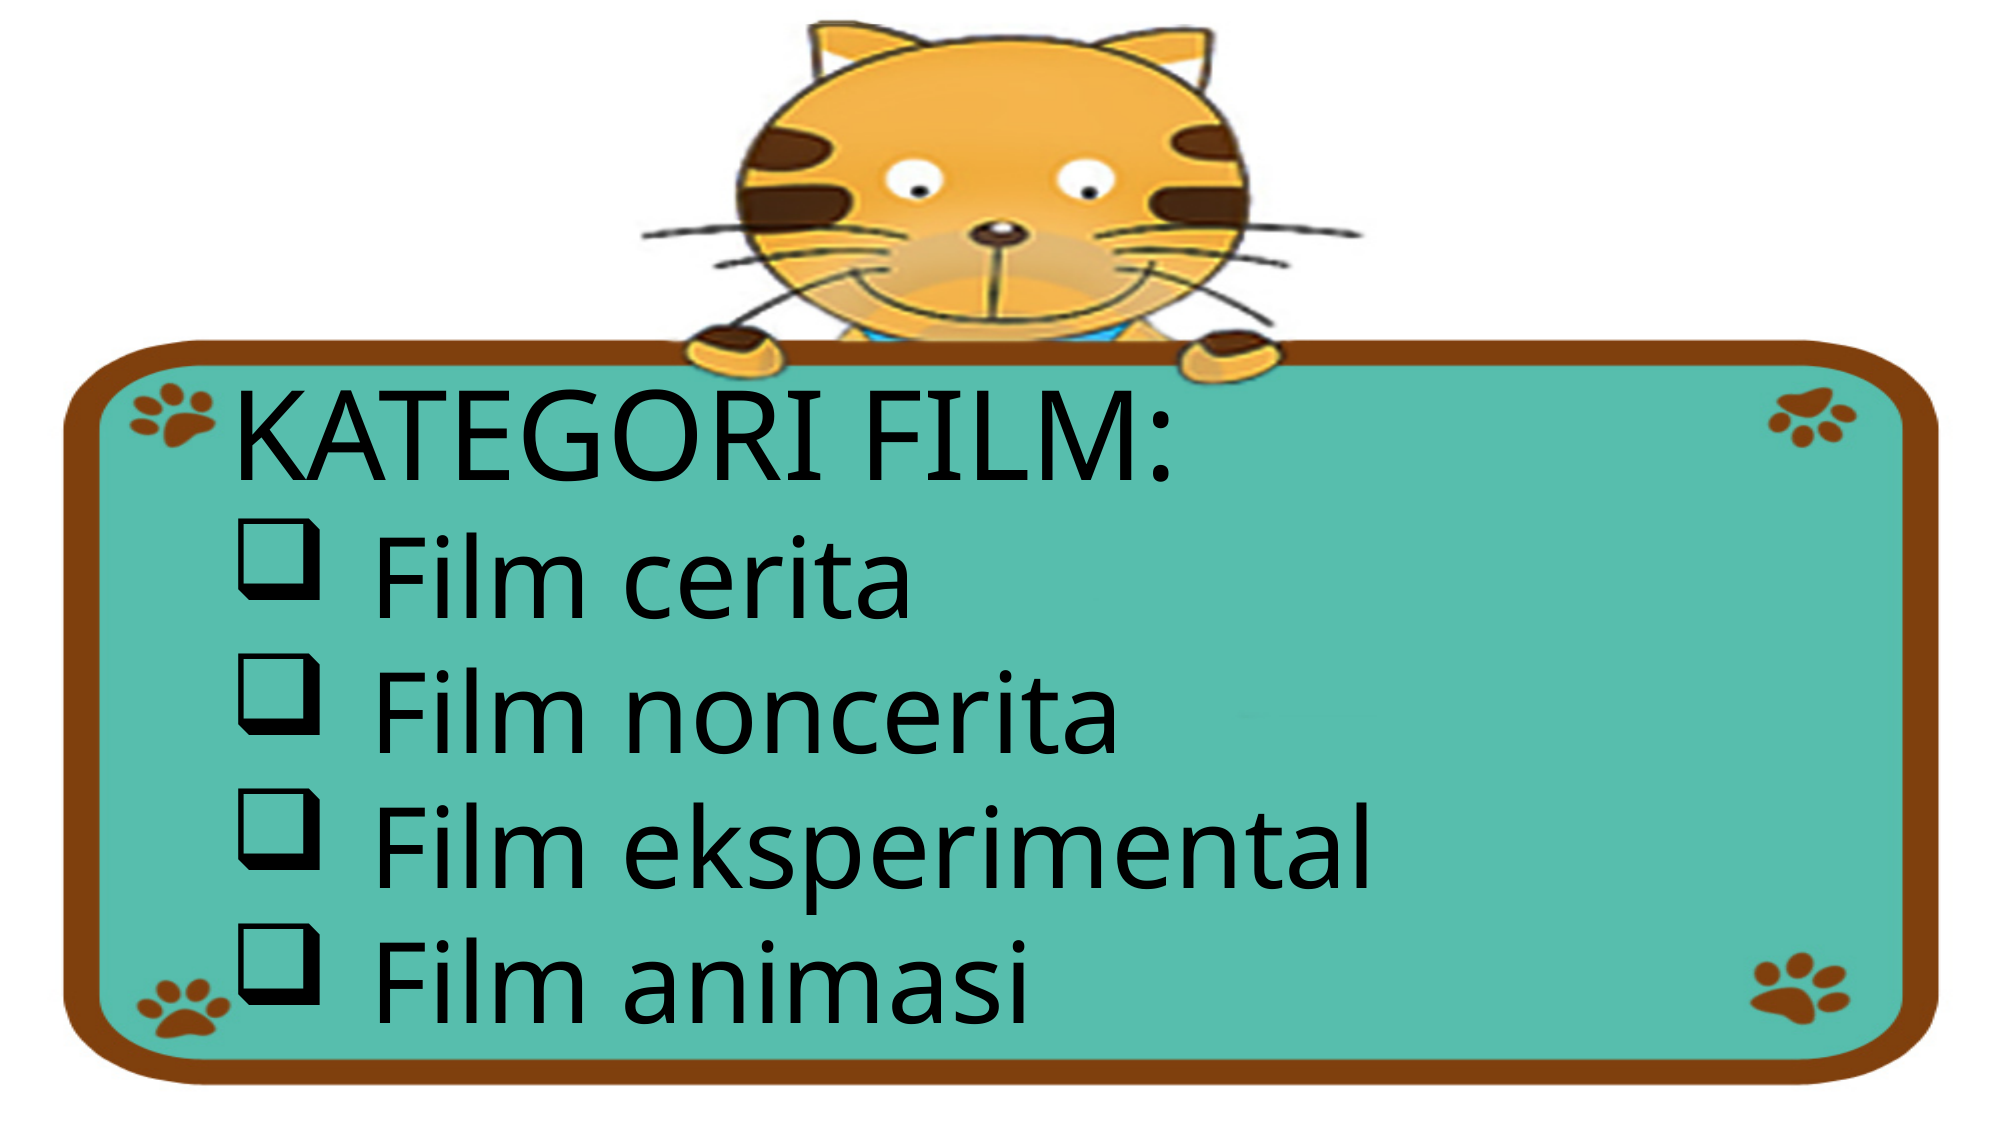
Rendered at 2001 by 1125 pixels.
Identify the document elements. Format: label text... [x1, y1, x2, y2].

picture [0, 0, 2001, 1125]
text_box KATEGORI FILM: Film cerita Film noncerita Film eksperimental Film animasi [214, 348, 2000, 1125]
